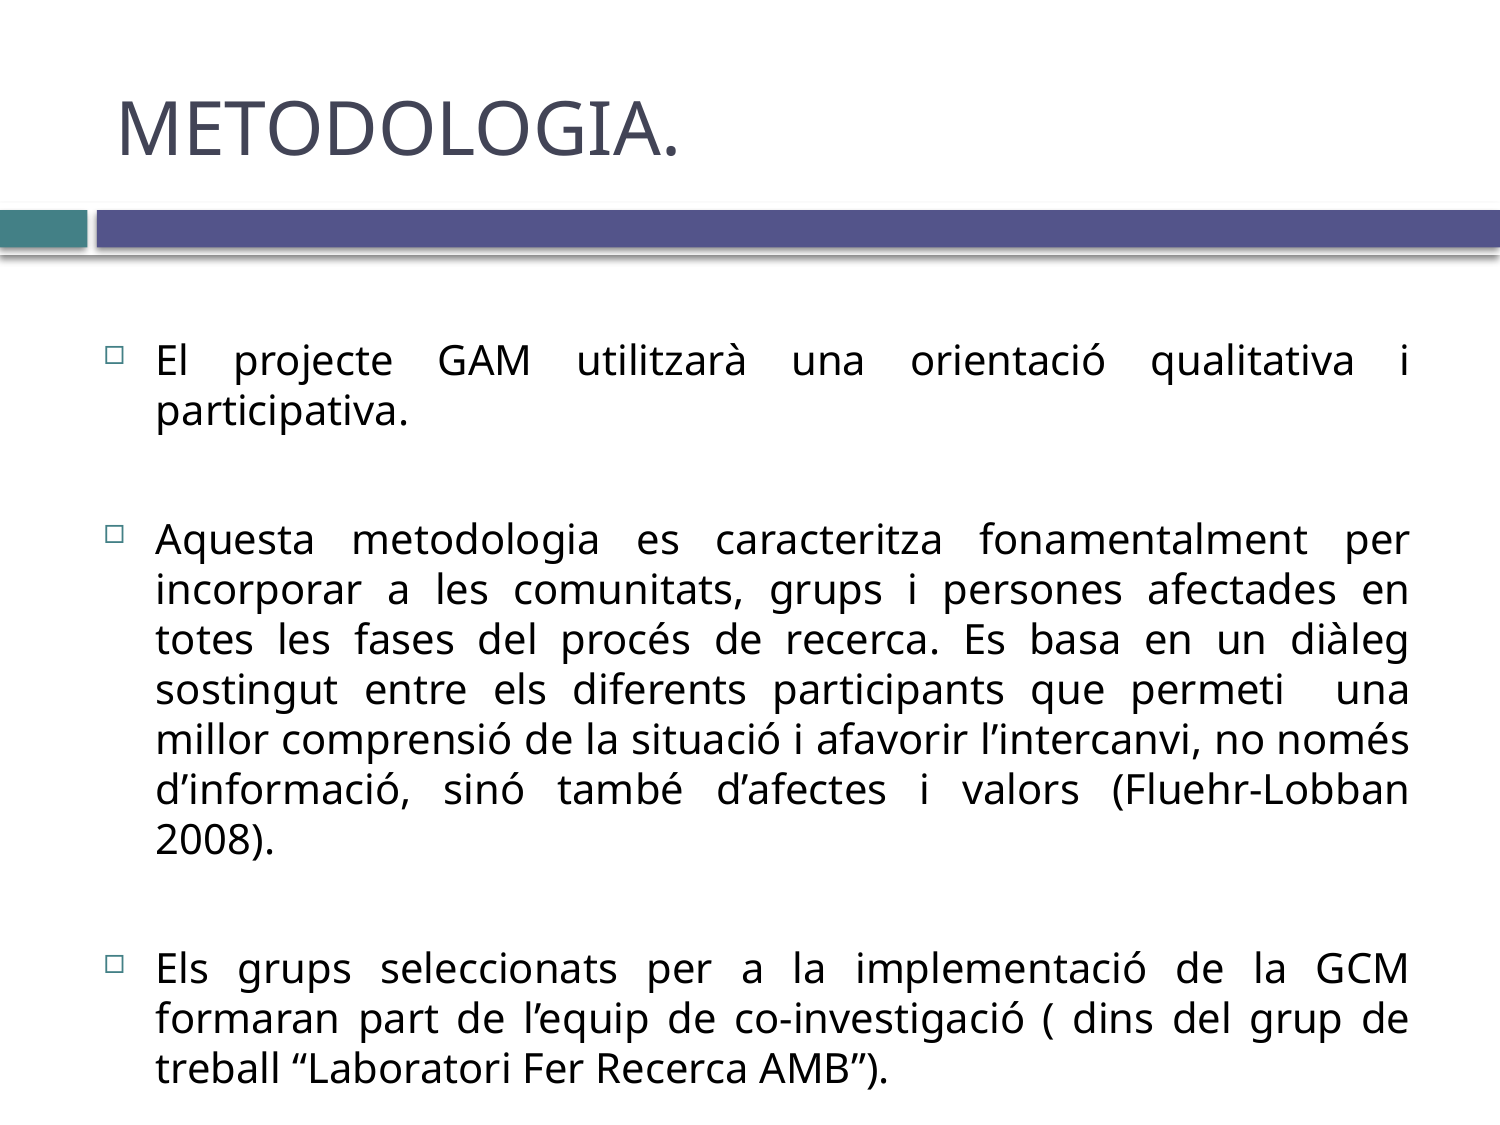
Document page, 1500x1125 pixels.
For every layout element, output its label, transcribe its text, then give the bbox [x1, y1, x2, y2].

title METODOLOGIA. [100, 37, 1438, 200]
list El projecte GAM utilitzarà una orientació qualitativa i participativa. Aquesta metodologia es caracteritza fonamentalment per incorporar a les comunitats, grups i persones afectades en totes les fases del procés de recerca. Es basa en un diàleg sostingut entre els diferents participants que permeti una millor comprensió de la situació i afavorir l’intercanvi, no només d’informació, sinó també d’afectes i valors (Fluehr-Lobban 2008). Els grups seleccionats per a la implementació de la GCM formaran part de l’equip de co-investigació ( dins del grup de treball “Laboratori Fer Recerca AMB”). [88, 326, 1426, 1059]
